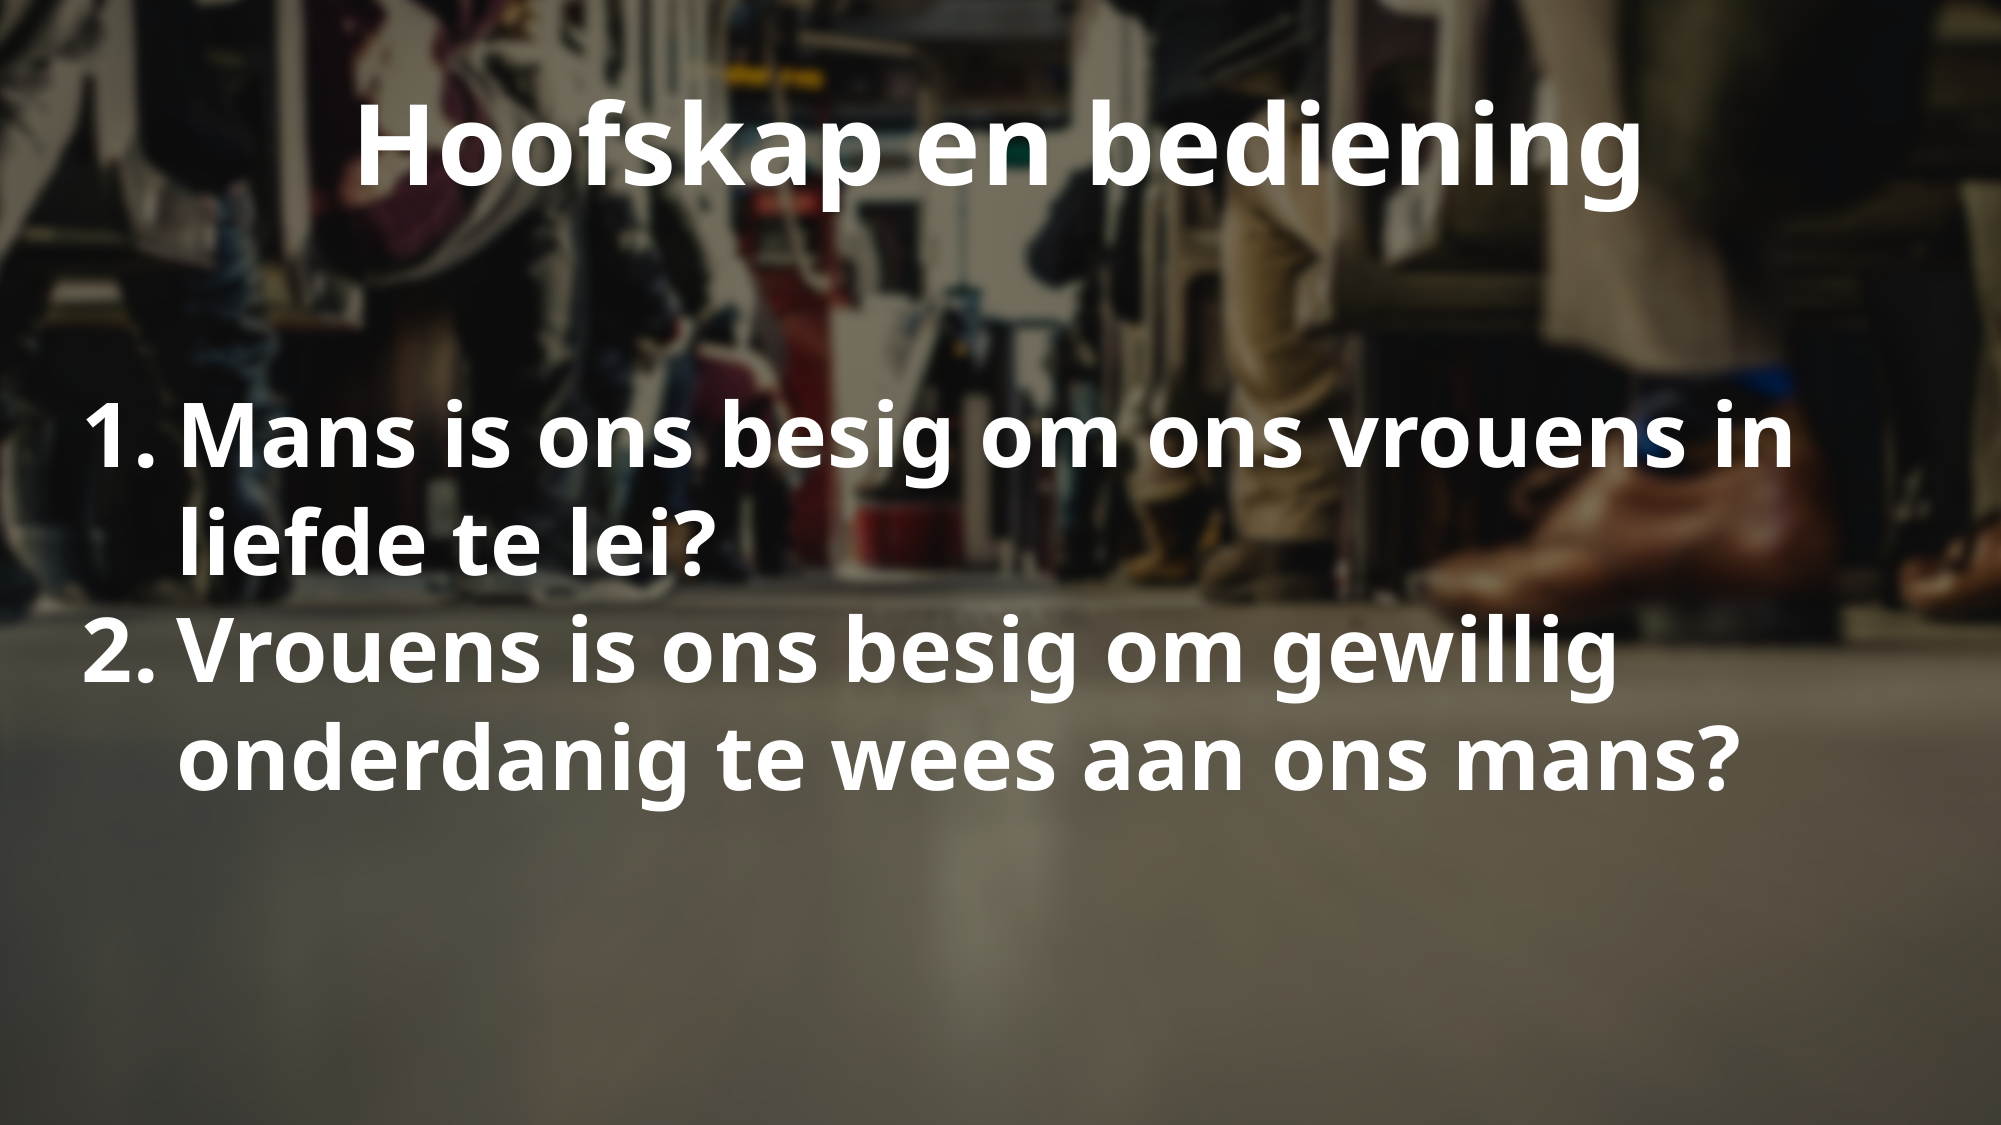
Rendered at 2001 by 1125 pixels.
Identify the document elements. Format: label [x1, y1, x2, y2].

text_box [0, 0, 2000, 1125]
